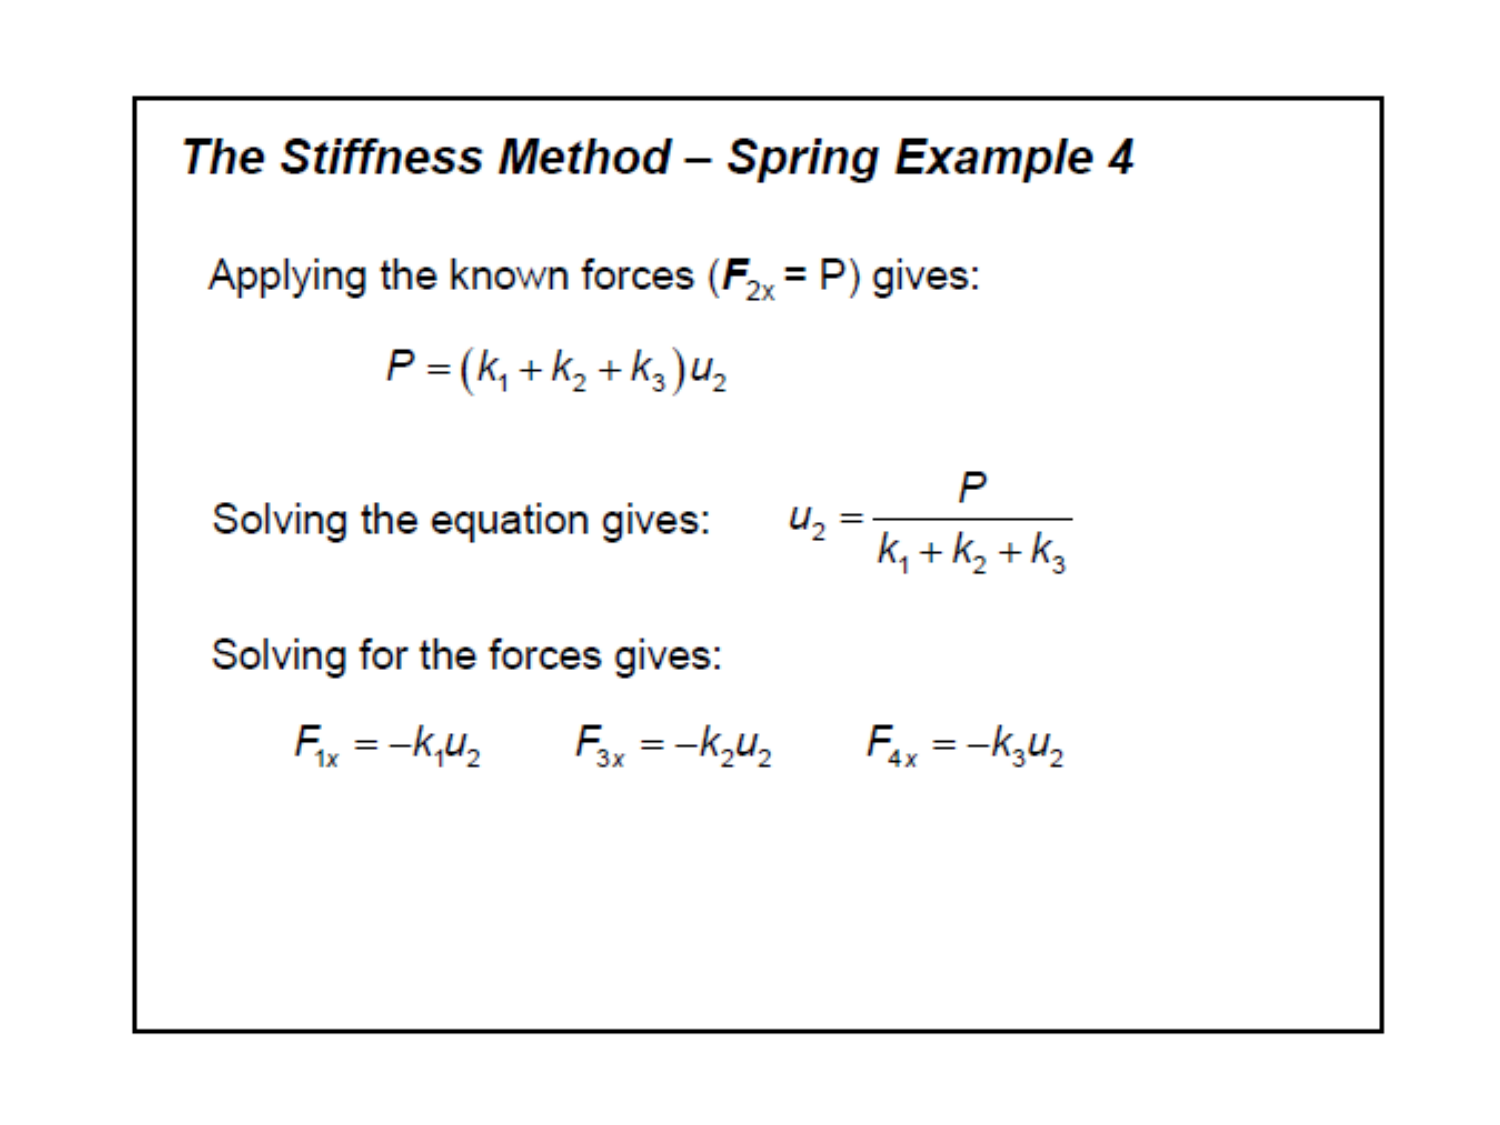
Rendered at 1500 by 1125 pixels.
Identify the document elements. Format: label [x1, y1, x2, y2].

list [93, 70, 1418, 1073]
